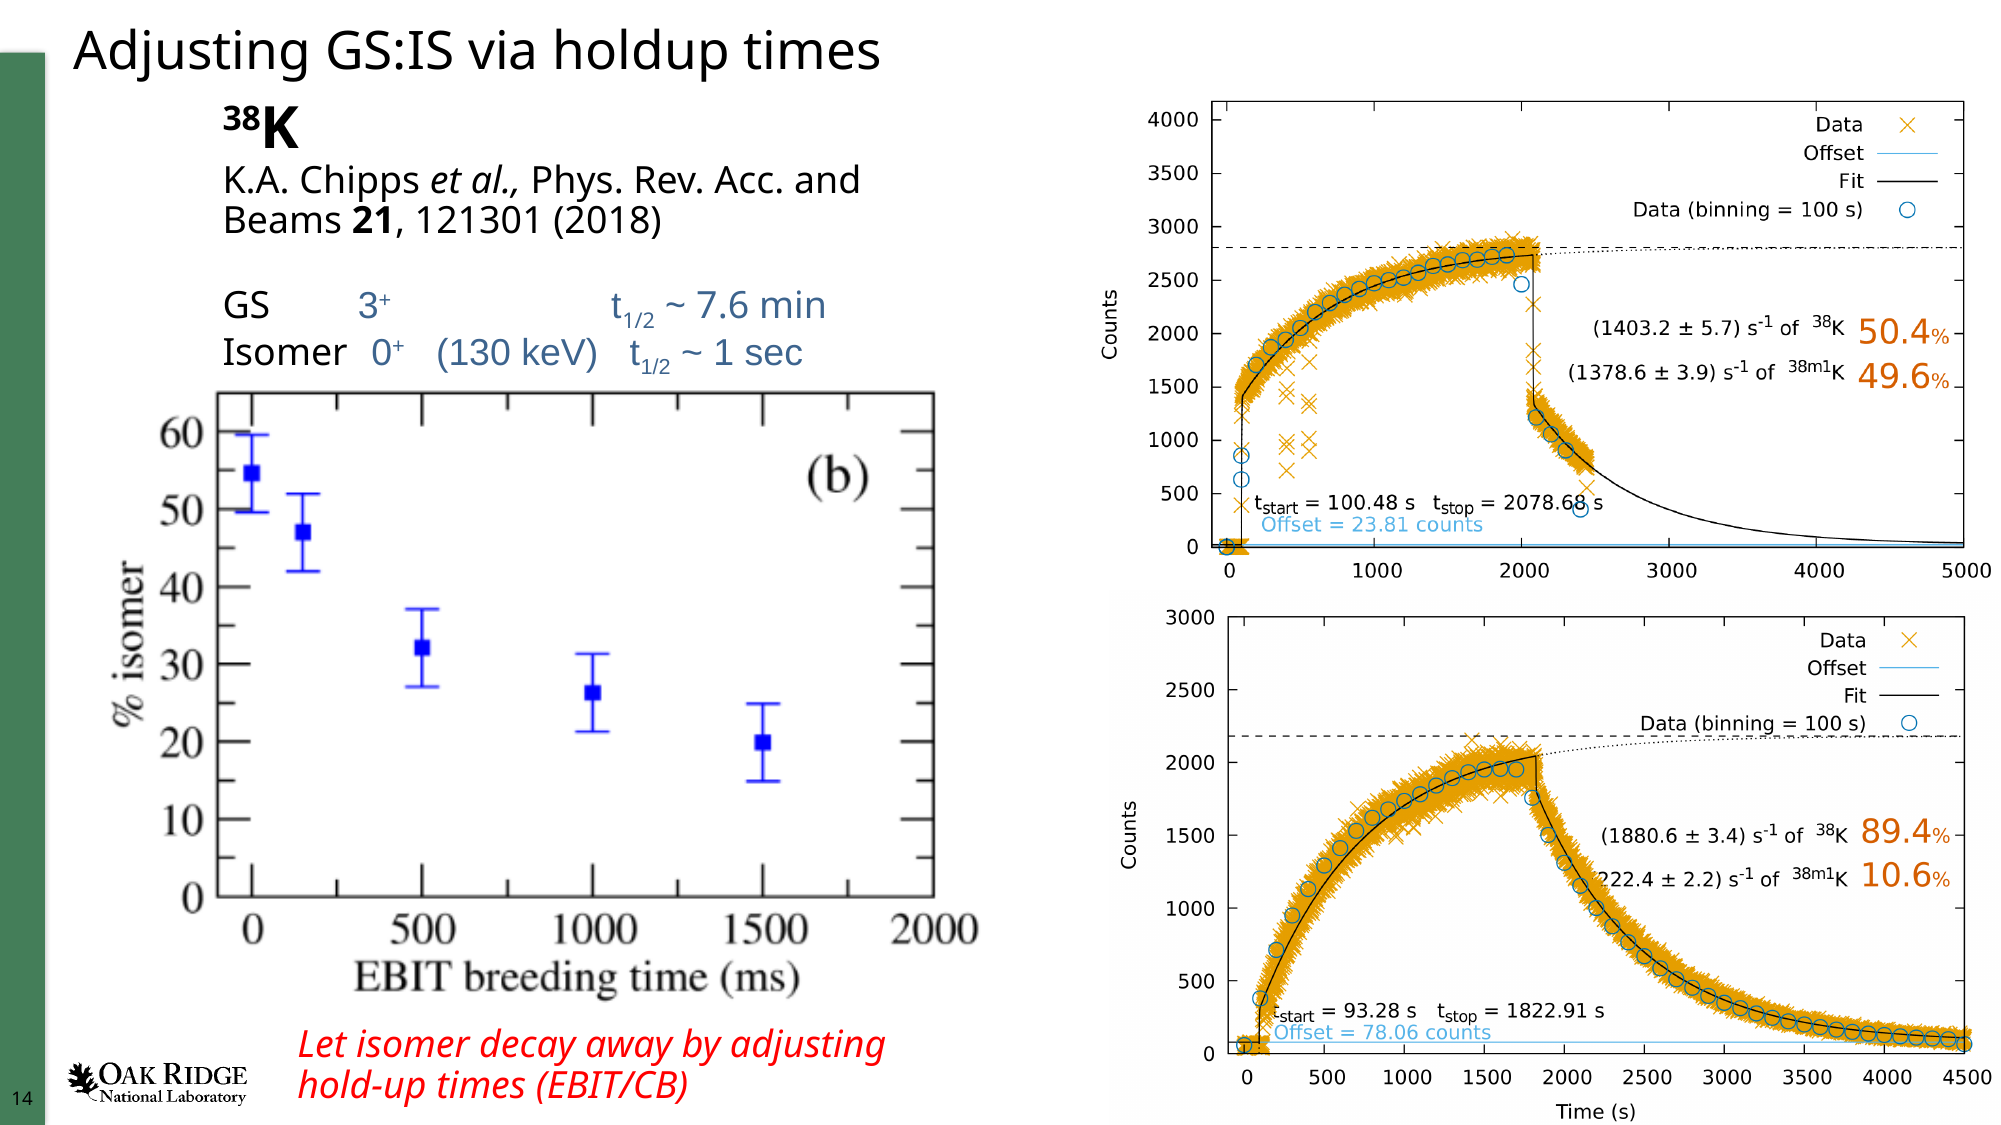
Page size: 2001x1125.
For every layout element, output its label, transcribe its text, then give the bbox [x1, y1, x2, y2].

text_box 38K K.A. Chipps et al., Phys. Rev. Acc. and Beams 21, 121301 (2018) GS 3+ t1/2 ~ 7.6 min Isomer 0+ (130 keV) t1/2 ~ 1 sec [207, 90, 900, 339]
picture [74, 339, 1008, 1018]
text_box Let isomer decay away by adjusting hold-up times (EBIT/CB) [282, 1018, 944, 1114]
picture [67, 1062, 247, 1106]
title Adjusting GS:IS via holdup times [58, 10, 1935, 126]
picture [1090, 74, 2000, 1125]
